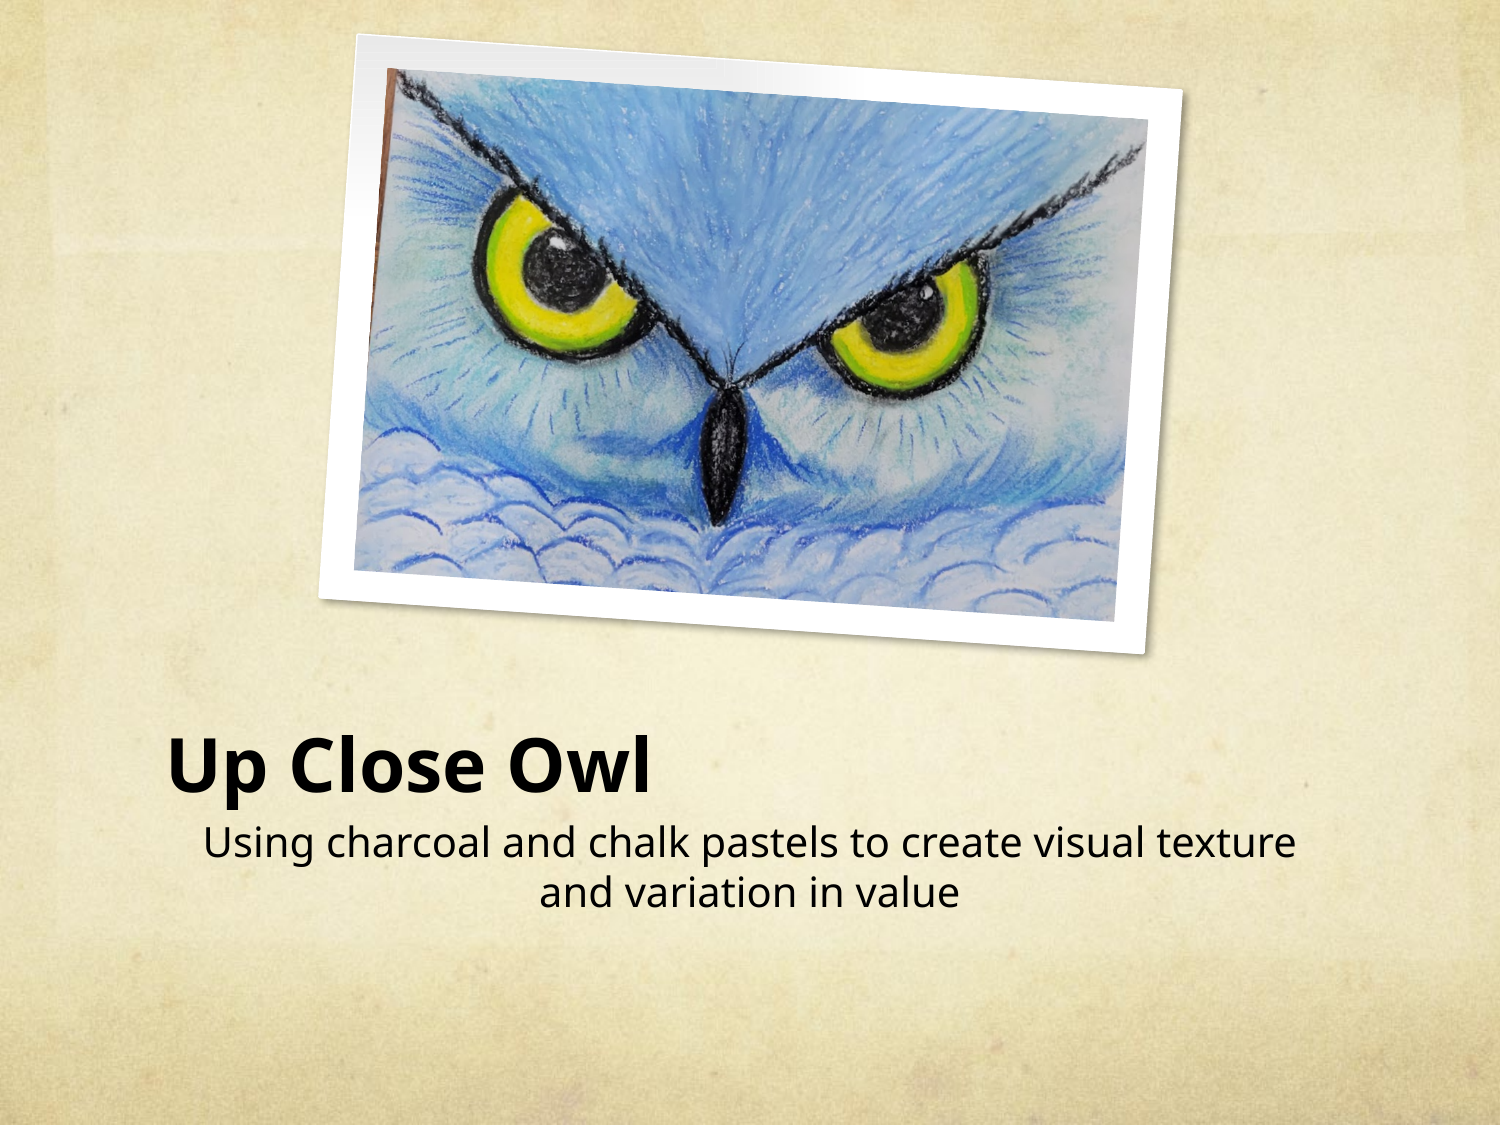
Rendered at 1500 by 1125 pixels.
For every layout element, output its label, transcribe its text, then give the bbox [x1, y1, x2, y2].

text_box Using charcoal and chalk pastels to create visual texture and variation in value [149, 808, 1350, 971]
title Up Close Owl [150, 617, 1350, 808]
picture [0, 0, 1500, 1125]
